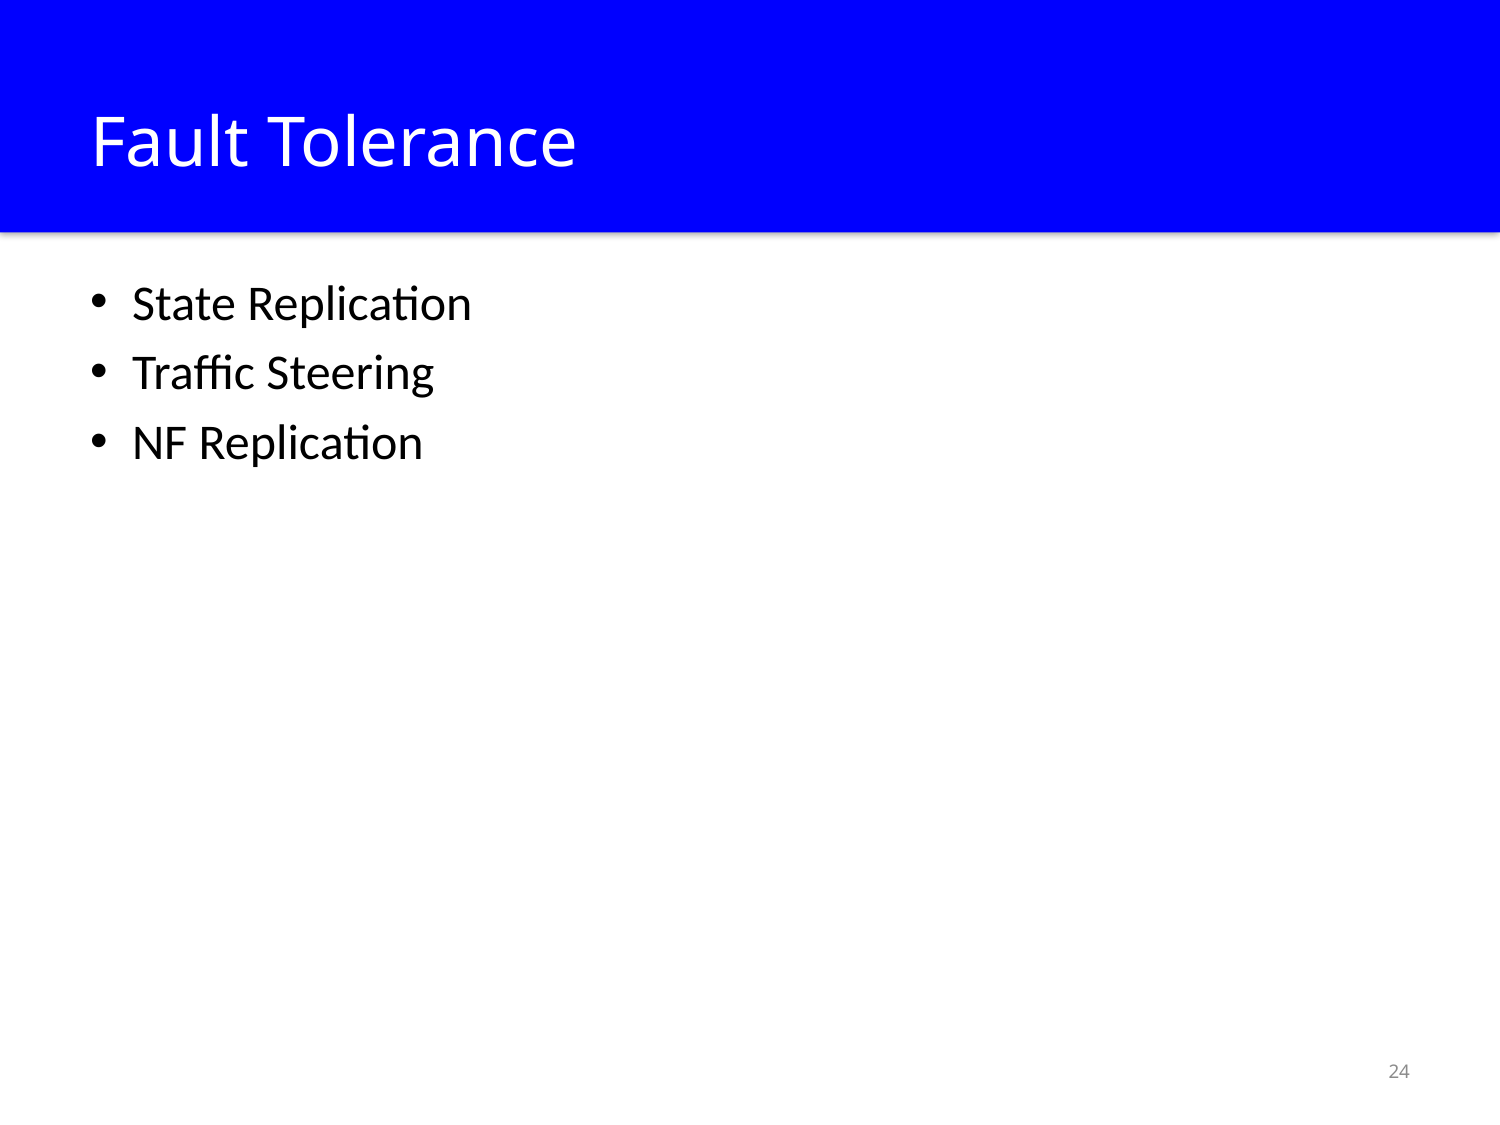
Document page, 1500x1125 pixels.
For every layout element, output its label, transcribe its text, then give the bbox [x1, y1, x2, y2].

title Fault Tolerance [75, 45, 1425, 233]
list State Replication Traffic Steering NF Replication [75, 262, 1425, 1005]
slide_number 24 [1074, 1042, 1425, 1103]
